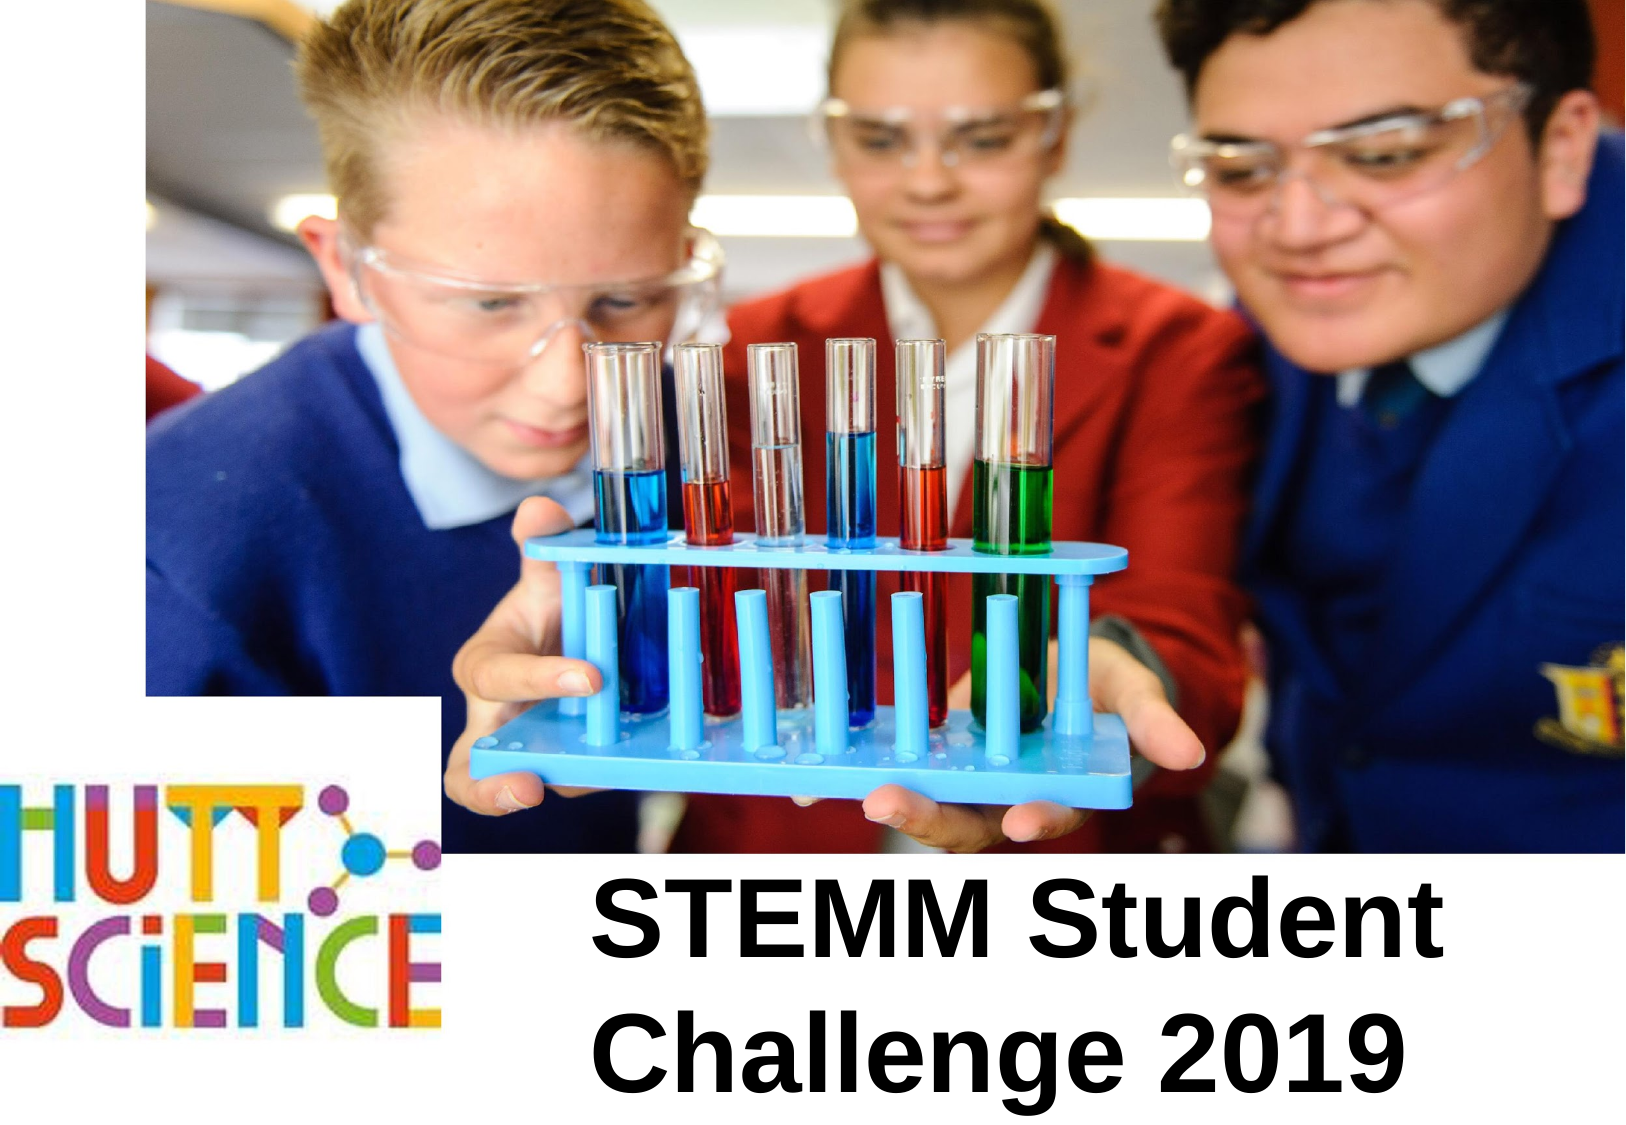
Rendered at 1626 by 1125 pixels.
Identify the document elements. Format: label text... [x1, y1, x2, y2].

picture [0, 0, 1626, 1125]
text_box STEMM Student Challenge 2019 [574, 837, 1540, 1125]
